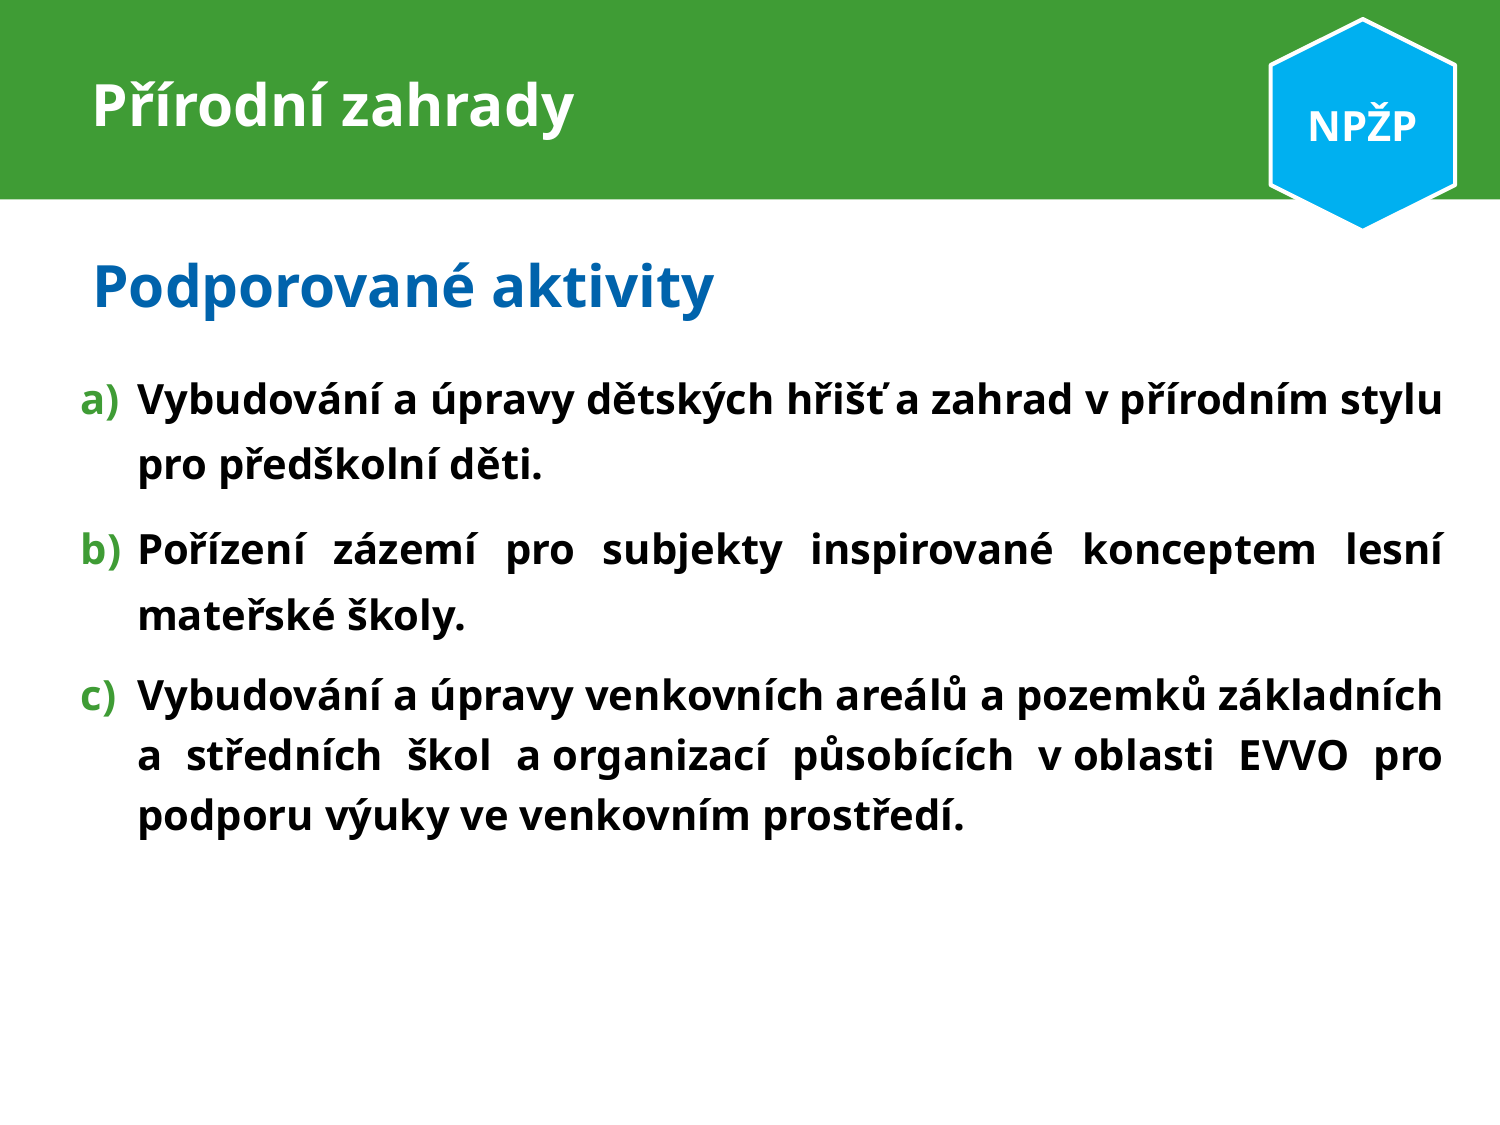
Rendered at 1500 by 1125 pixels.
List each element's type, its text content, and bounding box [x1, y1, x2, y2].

title Přírodní zahrady [76, 45, 1270, 161]
text_box Podporované aktivity [77, 241, 1423, 327]
text_box NPŽP [1268, 17, 1458, 233]
text_box Vybudování a úpravy dětských hřišť a zahrad v přírodním stylu pro předškolní děti. Pořízení zázemí pro subjekty inspirované konceptem lesní mateřské školy. Vybudování a úpravy venkovních areálů a pozemků základních a středních škol a organizací působících v oblasti EVVO pro podporu výuky ve venkovním prostředí. [65, 349, 1460, 976]
